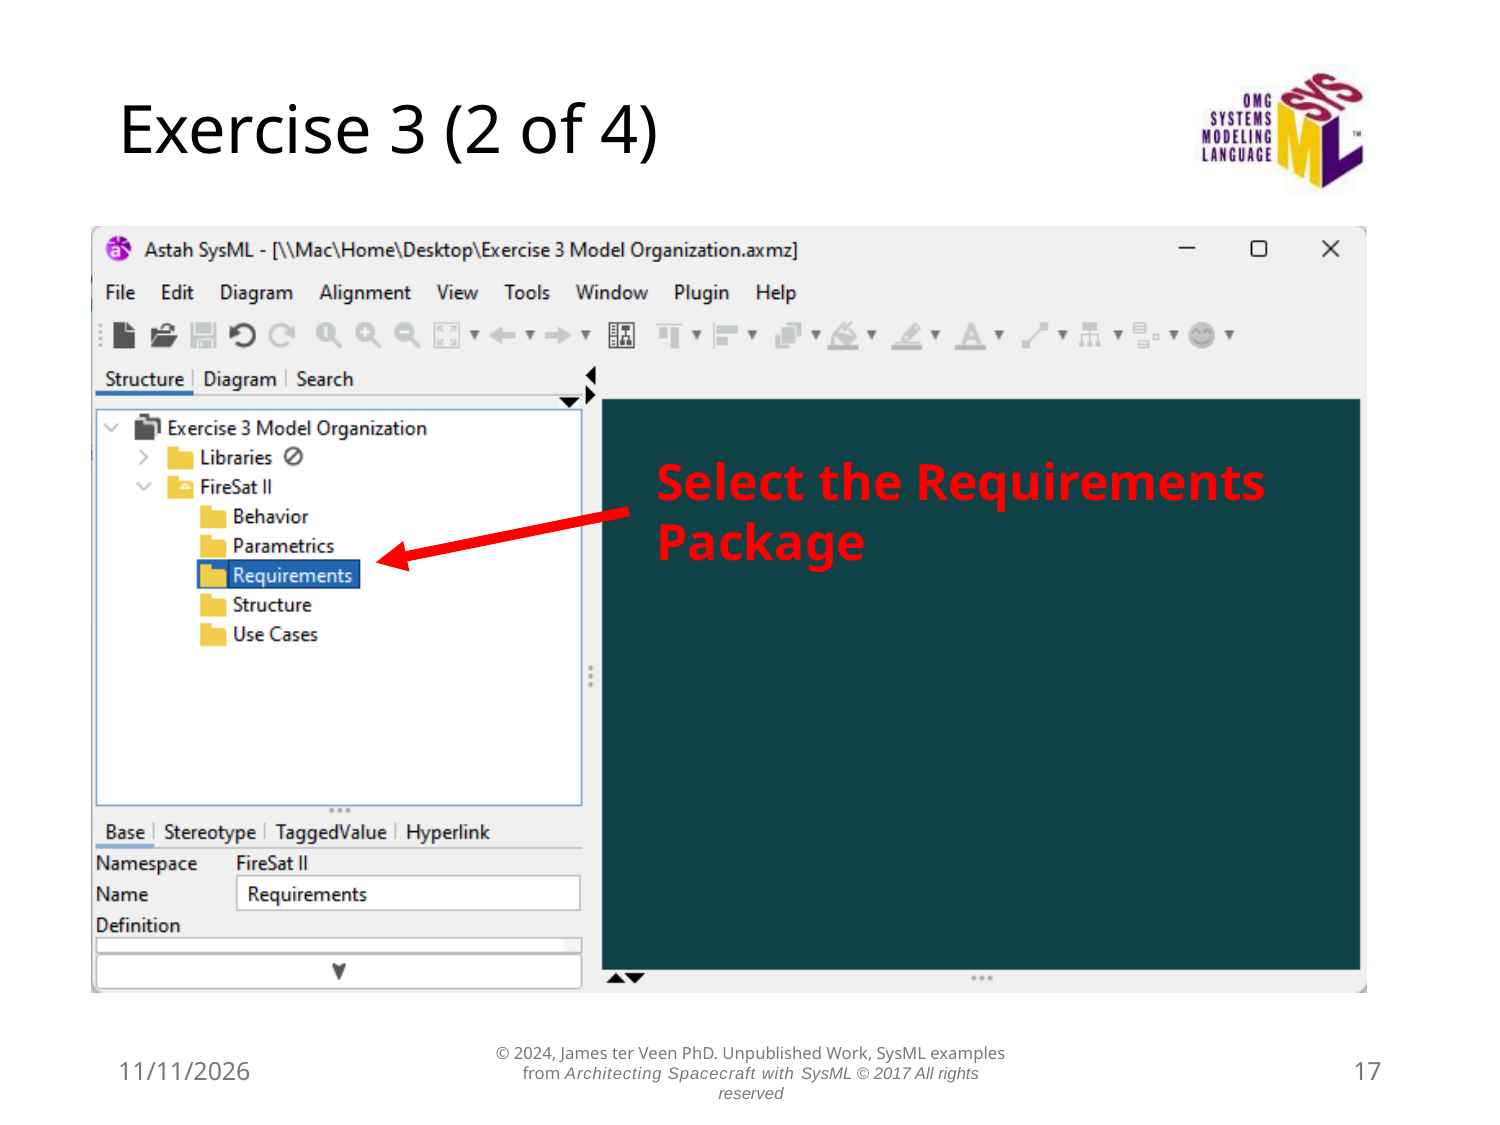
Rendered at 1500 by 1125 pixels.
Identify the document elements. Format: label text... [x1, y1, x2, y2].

footer © 2024, James ter Veen PhD. Unpublished Work, SysML examples from Architecting Spacecraft with SysML © 2017 All rights reserved [474, 1042, 1028, 1103]
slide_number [103, 1042, 441, 1103]
slide_number 17 [1059, 1042, 1397, 1103]
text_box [375, 510, 630, 563]
picture [90, 225, 1367, 993]
title Exercise 3 (2 of 4) [103, 59, 1397, 204]
